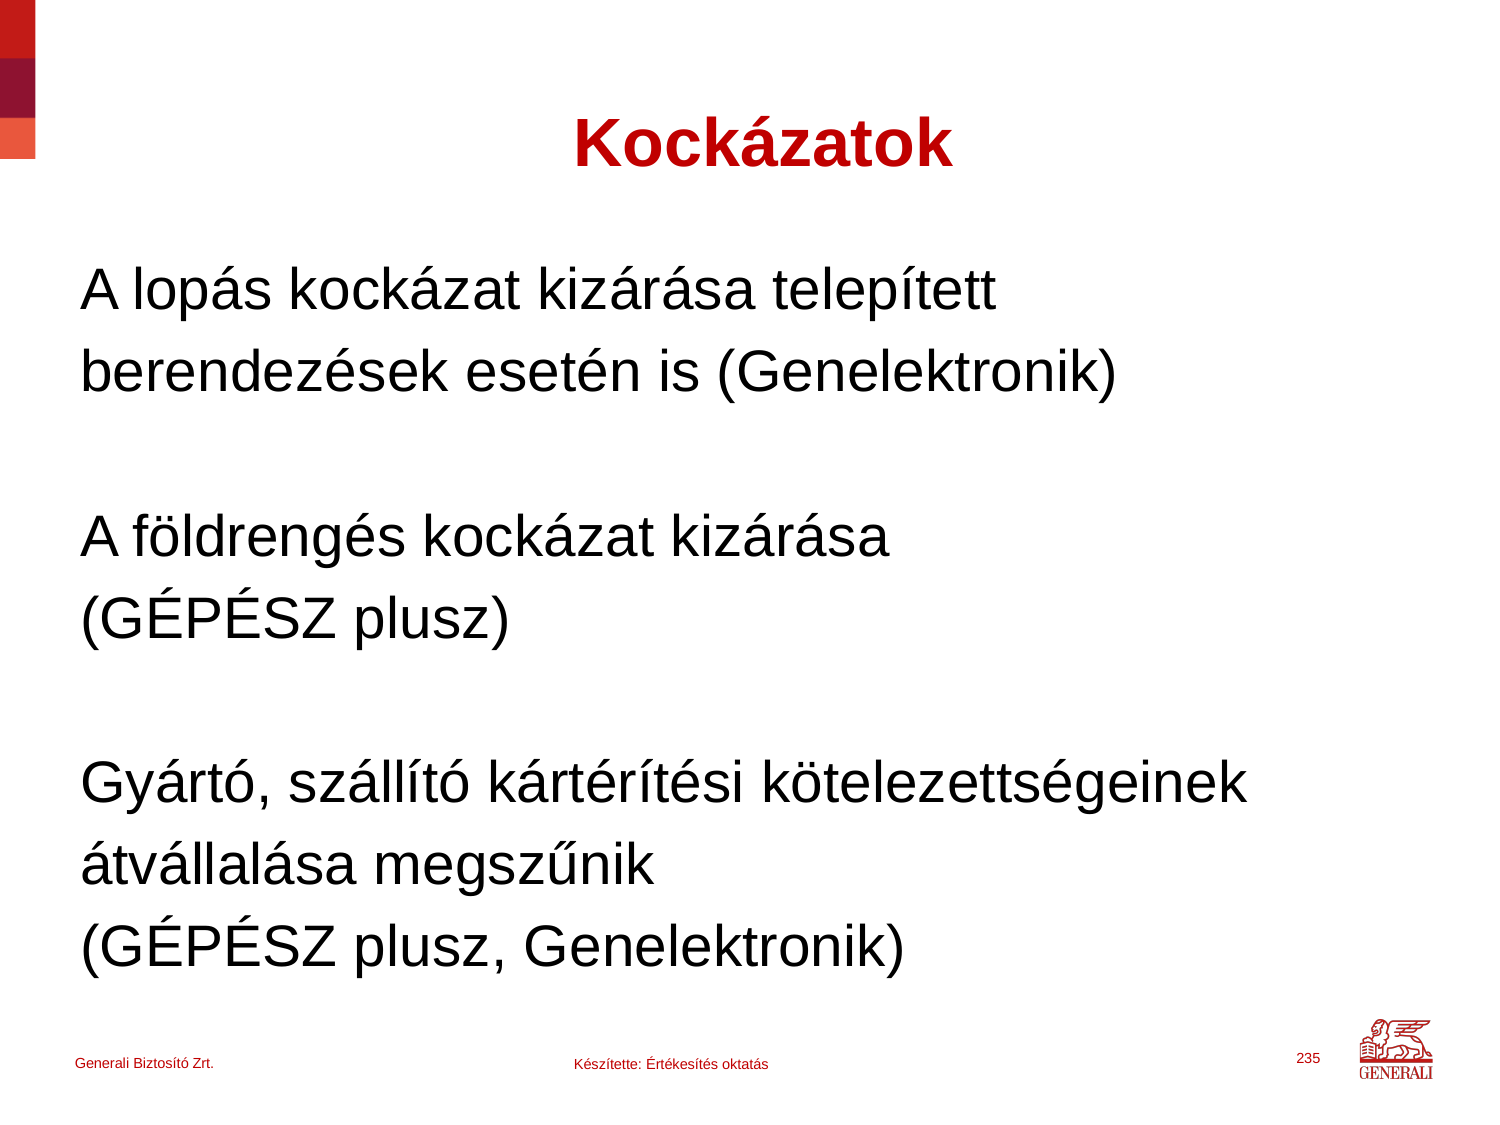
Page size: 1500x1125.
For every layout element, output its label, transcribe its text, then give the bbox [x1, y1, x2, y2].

title Kockázatok [88, 90, 1439, 243]
list A lopás kockázat kizárása telepített berendezések esetén is (Genelektronik) A földrengés kockázat kizárása (GÉPÉSZ plusz) Gyártó, szállító kártérítési kötelezettségeinek átvállalása megszűnik (GÉPÉSZ plusz, Genelektronik) [64, 243, 1447, 986]
